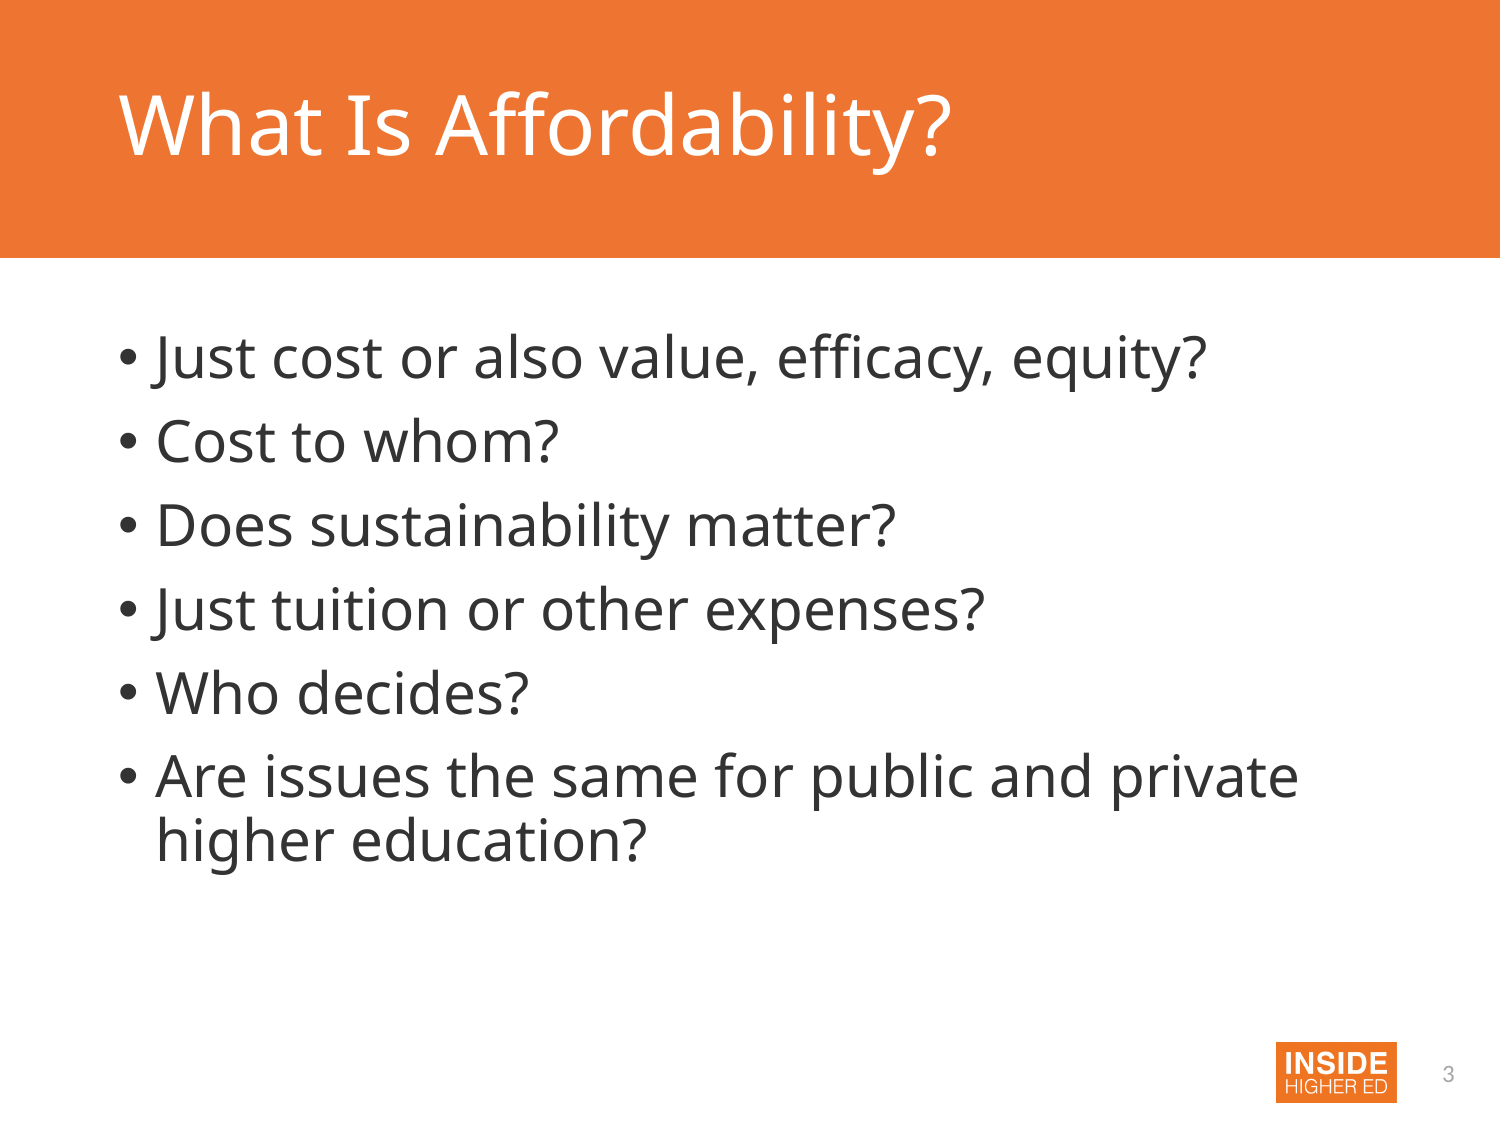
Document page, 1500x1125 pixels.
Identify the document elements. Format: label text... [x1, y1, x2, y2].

picture [1276, 1042, 1397, 1103]
list Just cost or also value, efficacy, equity? Cost to whom? Does sustainability matter? Just tuition or other expenses? Who decides? Are issues the same for public and private higher education? [103, 321, 1397, 992]
title What Is Affordability? [103, 0, 1397, 256]
